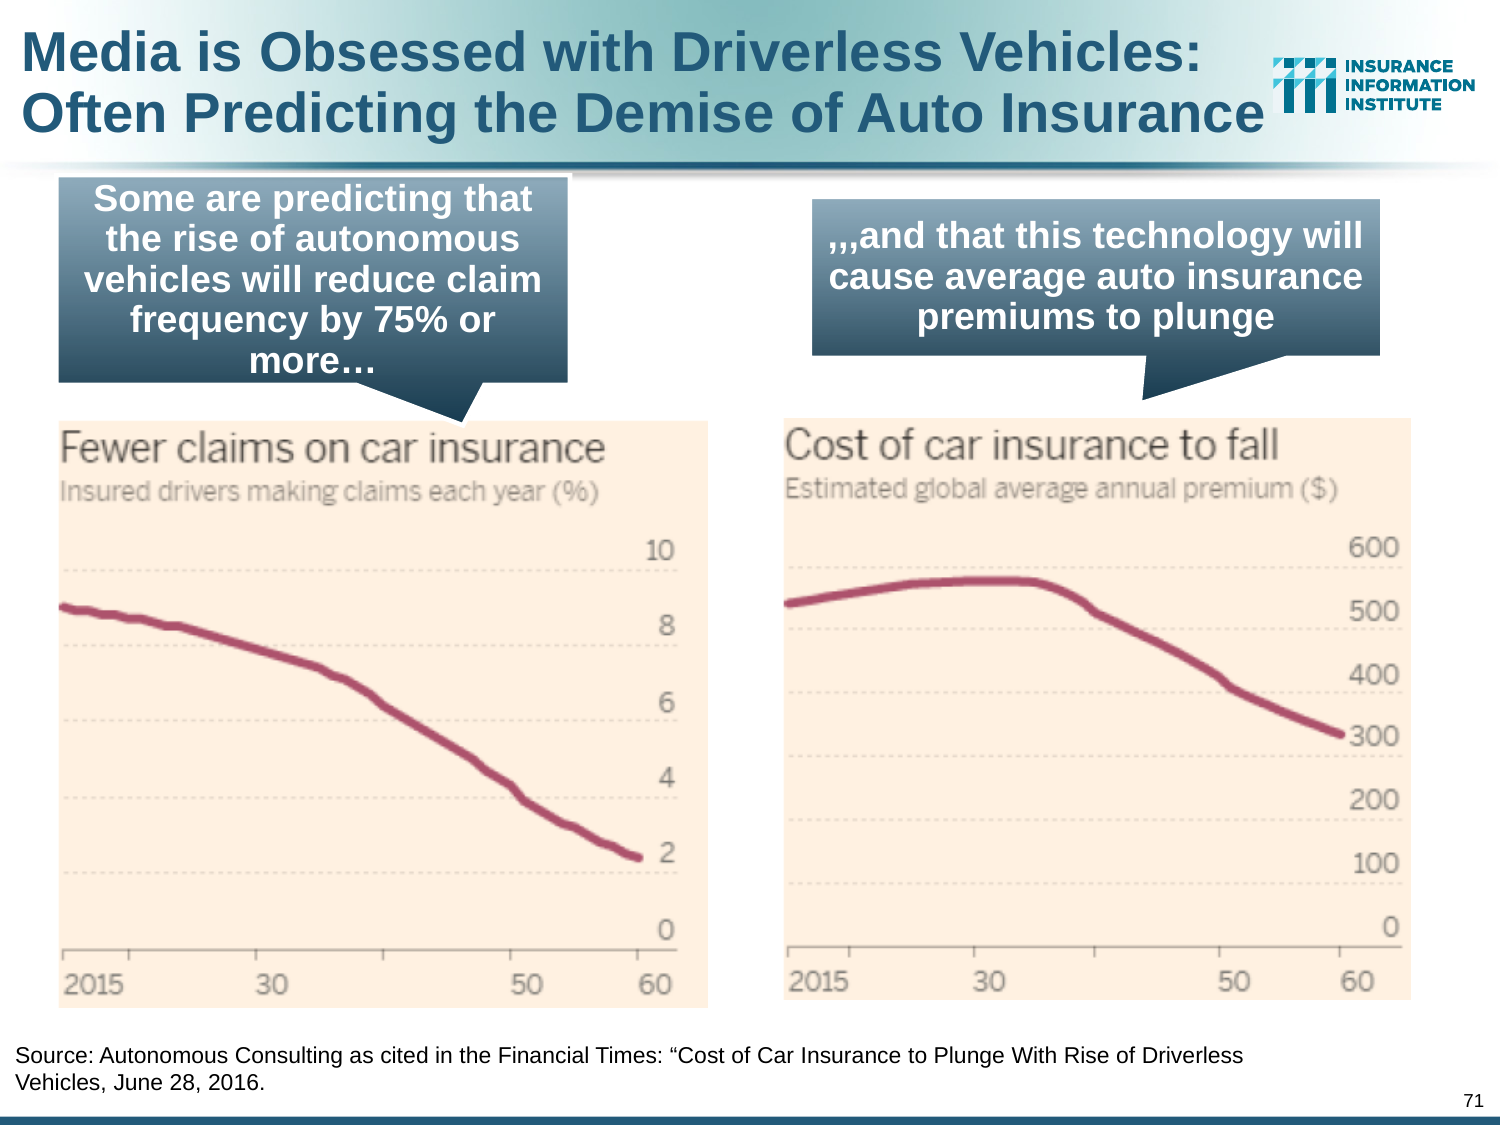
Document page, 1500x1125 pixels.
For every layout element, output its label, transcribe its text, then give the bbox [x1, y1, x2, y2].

text_box Source: Autonomous Consulting as cited in the Financial Times: “Cost of Car Insurance to Plunge With Rise of Driverless Vehicles, June 28, 2016. [0, 1032, 1353, 1103]
title Media is Obsessed with Driverless Vehicles: Often Predicting the Demise of Auto Insurance [13, 13, 1353, 155]
picture [0, 0, 1500, 189]
slide_number 71 [1410, 1091, 1485, 1112]
text_box ,,,and that this technology will cause average auto insurance premiums to plunge [809, 196, 1383, 404]
picture [56, 418, 708, 1008]
text_box Some are predicting that the rise of autonomous vehicles will reduce claim frequency by 75% or more… [56, 175, 571, 417]
picture [781, 418, 1411, 1001]
